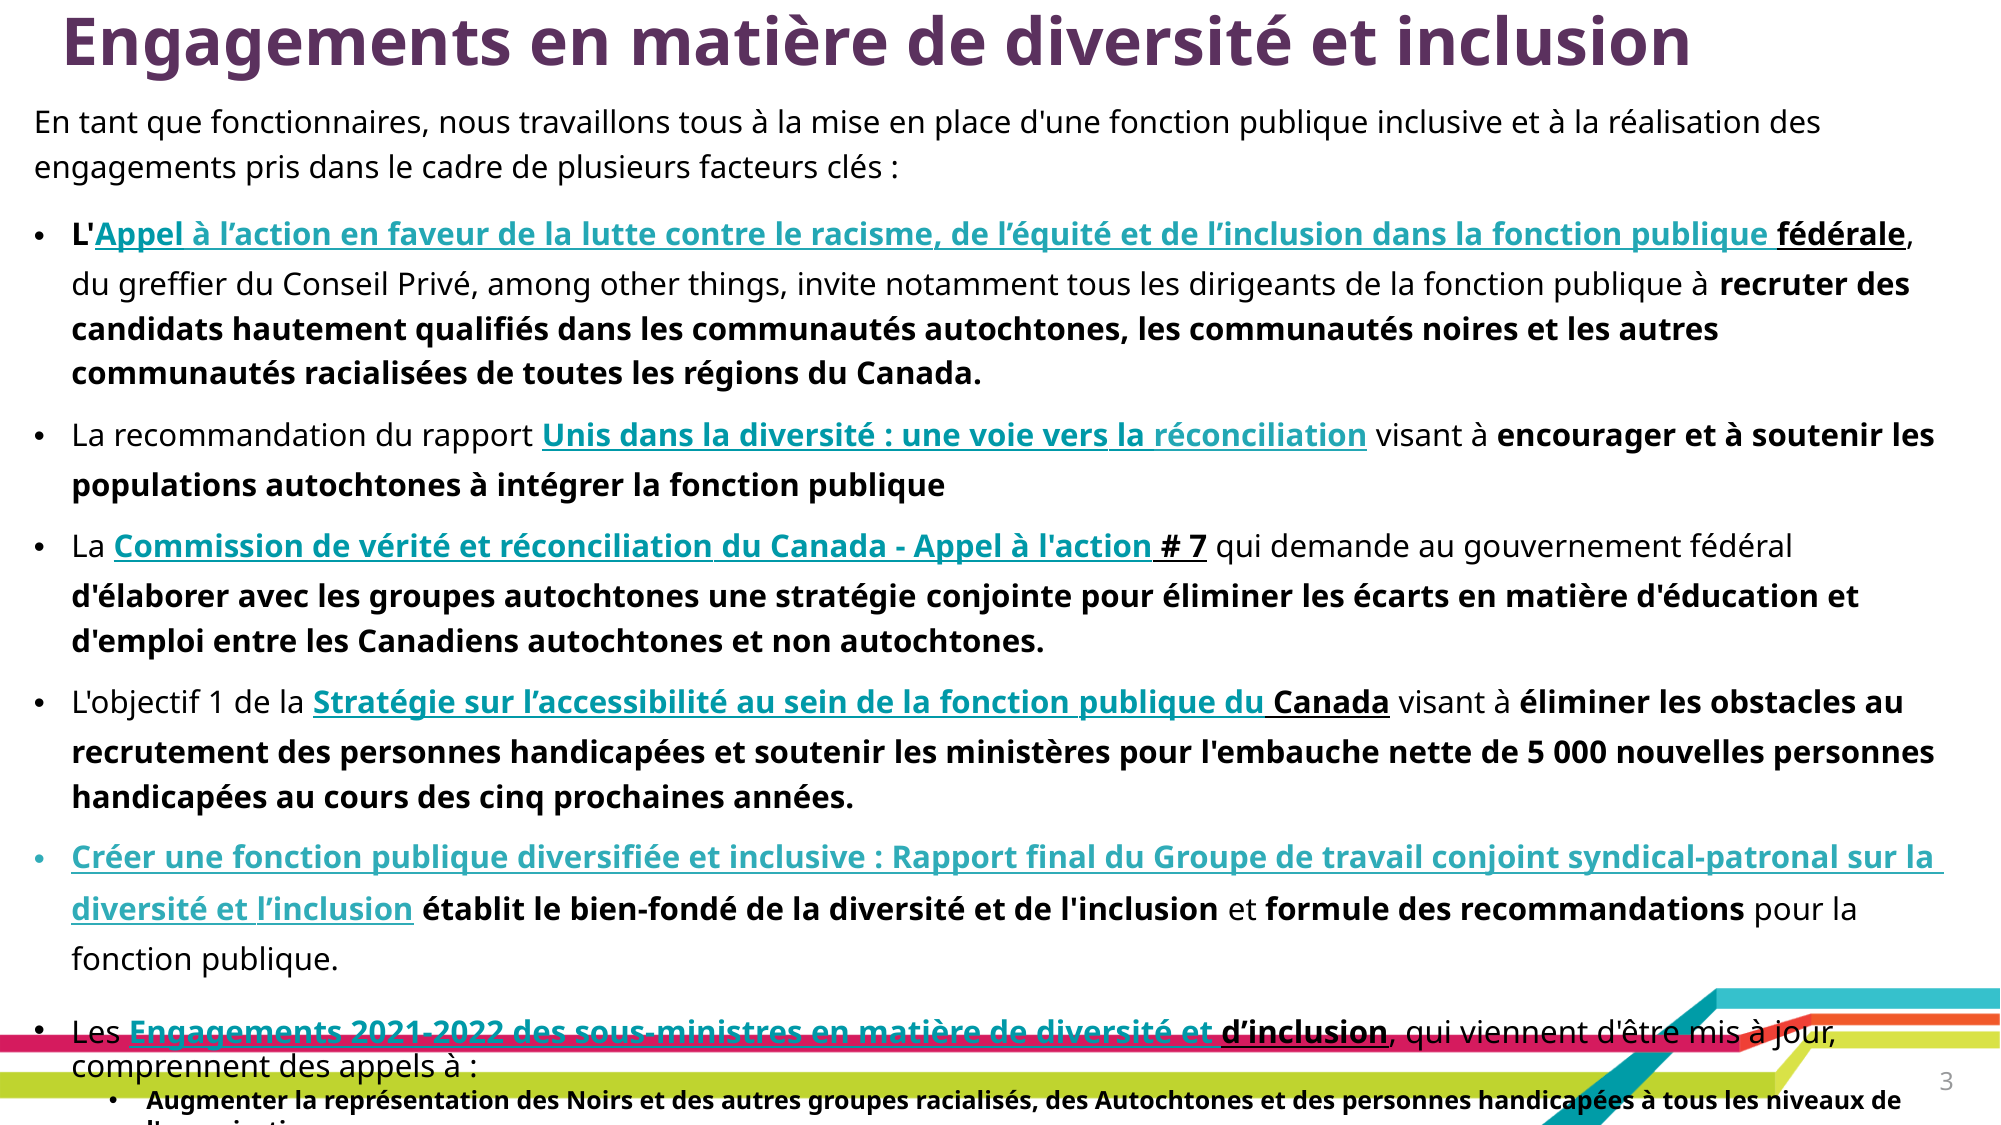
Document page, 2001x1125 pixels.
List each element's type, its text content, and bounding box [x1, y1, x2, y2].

list En tant que fonctionnaires, nous travaillons tous à la mise en place d'une fonction publique inclusive et à la réalisation des engagements pris dans le cadre de plusieurs facteurs clés : L'Appel à l’action en faveur de la lutte contre le racisme, de l’équité et de l’inclusion dans la fonction publique fédérale, du greffier du Conseil Privé, among other things, invite notamment tous les dirigeants de la fonction publique à recruter des candidats hautement qualifiés dans les communautés autochtones, les communautés noires et les autres communautés racialisées de toutes les régions du Canada. La recommandation du rapport Unis dans la diversité : une voie vers la réconciliation visant à encourager et à soutenir les populations autochtones à intégrer la fonction publique La Commission de vérité et réconciliation du Canada - Appel à l'action # 7 qui demande au gouvernement fédéral d'élaborer avec les groupes autochtones une stratégie conjointe pour éliminer les écarts en matière d'éducation et d'emploi entre les Canadiens autochtones et non autochtones. L'objectif 1 de la Stratégie sur l’accessibilité au sein de la fonction publique du Canada visant à éliminer les obstacles au recrutement des personnes handicapées et soutenir les ministères pour l'embauche nette de 5 000 nouvelles personnes handicapées au cours des cinq prochaines années. Créer une fonction publique diversifiée et inclusive : Rapport final du Groupe de travail conjoint syndical-patronal sur la diversité et l’inclusion établit le bien-fondé de la diversité et de l'inclusion et formule des recommandations pour la fonction publique. Les Engagements 2021-2022 des sous-ministres en matière de diversité et d’inclusion, qui viennent d'être mis à jour, comprennent des appels à : Augmenter la représentation des Noirs et des autres groupes racialisés, des Autochtones et des personnes handicapées à tous les niveaux de l'organisation. S'assurer que les politiques et les programmes internes et externes sont inclusifs et exempts de racisme et d'obstacles systémiques. [18, 87, 1969, 1022]
title Engagements en matière de diversité et inclusion [46, 0, 1772, 87]
slide_number 3 [1771, 1052, 1969, 1113]
picture [0, 988, 2000, 1125]
